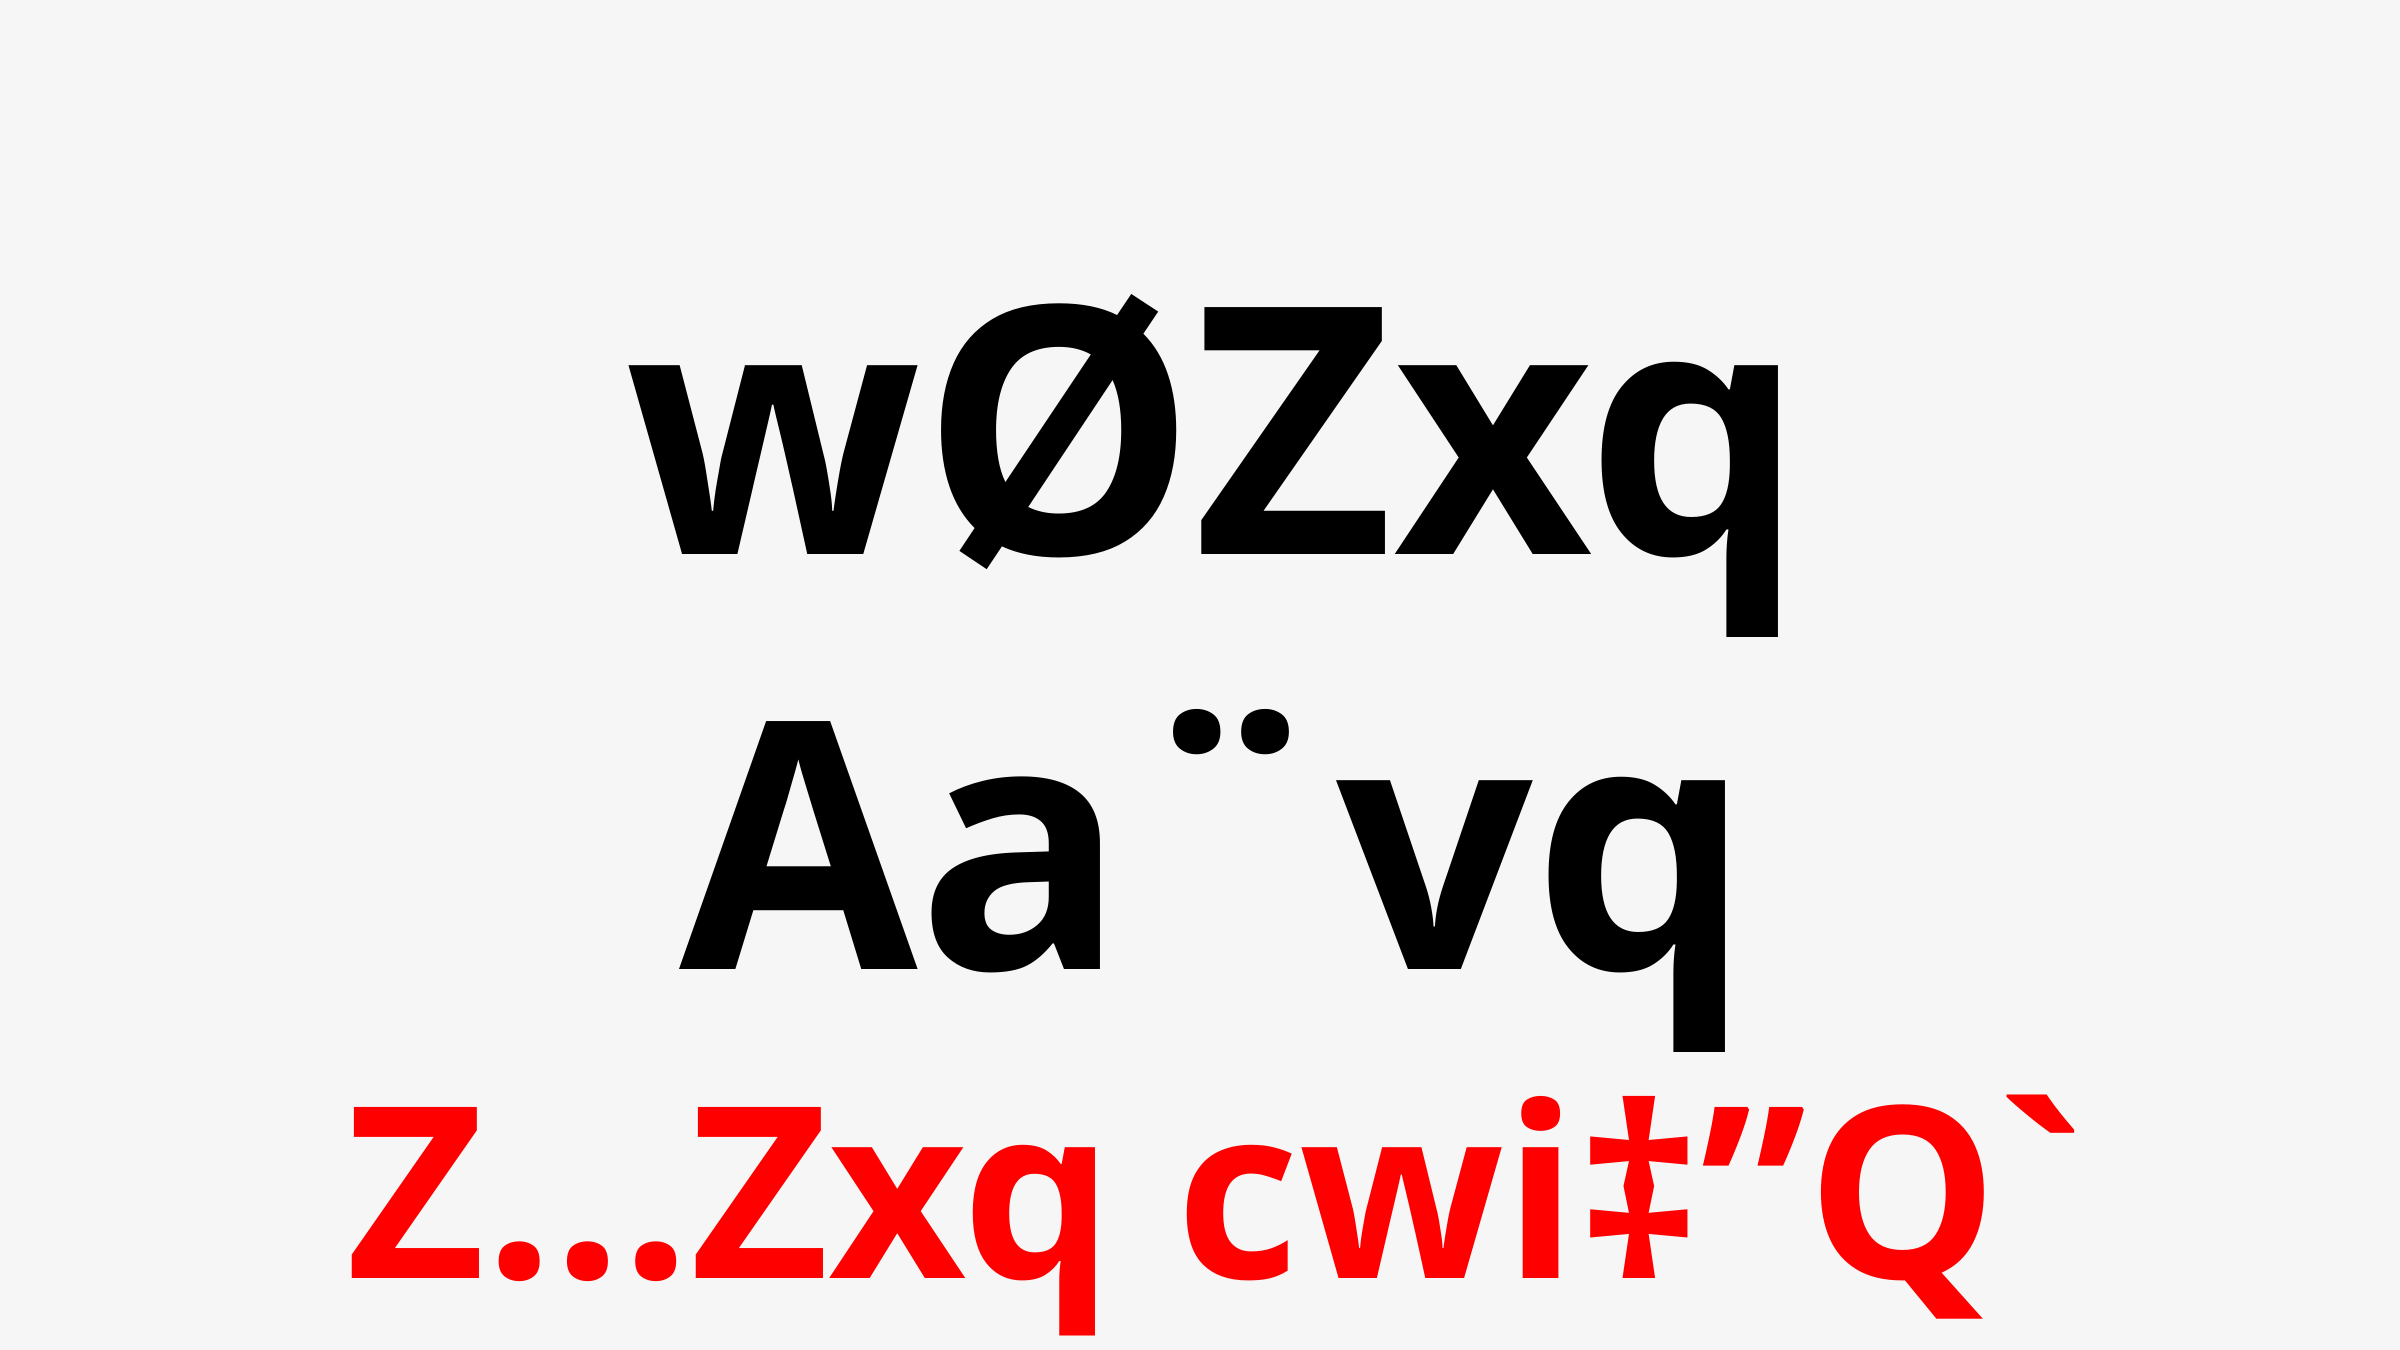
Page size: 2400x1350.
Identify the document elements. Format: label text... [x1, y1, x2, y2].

text_box wØZxq Aa¨vq Z…Zxq cwi‡”Q` ¯^fveZB g~a©b¨ Y [122, 201, 2310, 1350]
